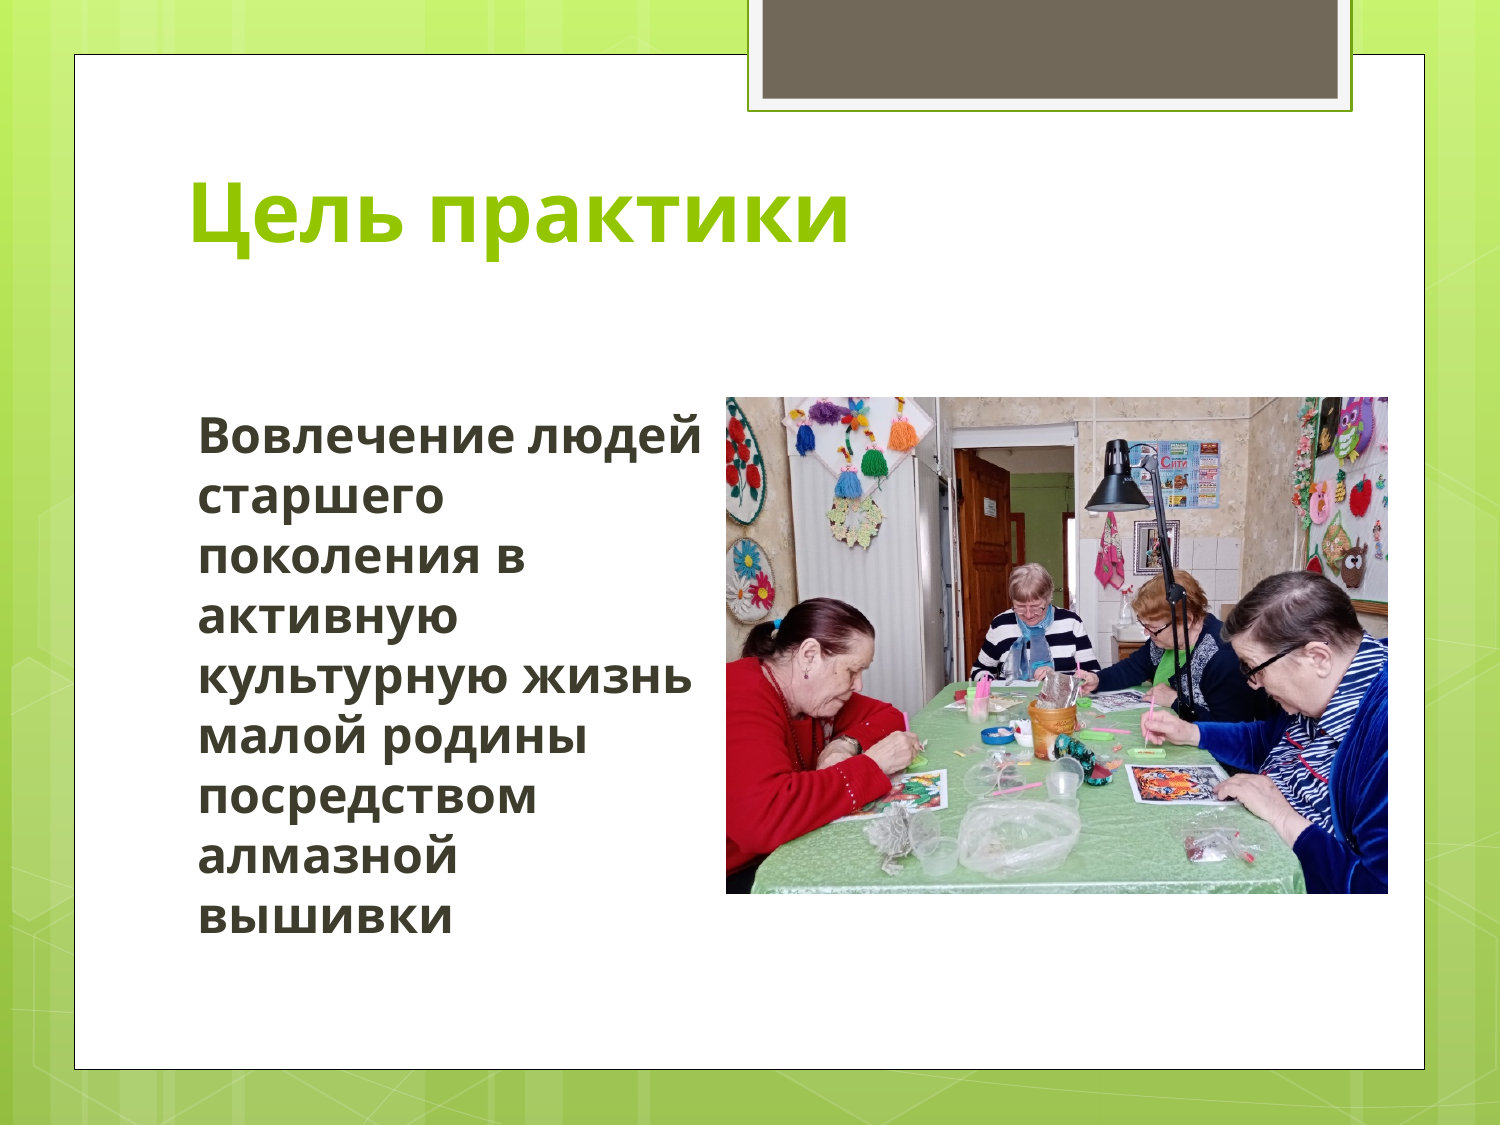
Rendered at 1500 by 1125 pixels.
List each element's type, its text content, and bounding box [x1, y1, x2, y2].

title Цель практики [171, 149, 1324, 268]
list Вовлечение людей старшего поколения в активную культурную жизнь малой родины посредством алмазной вышивки [171, 326, 732, 1035]
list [726, 396, 1389, 894]
